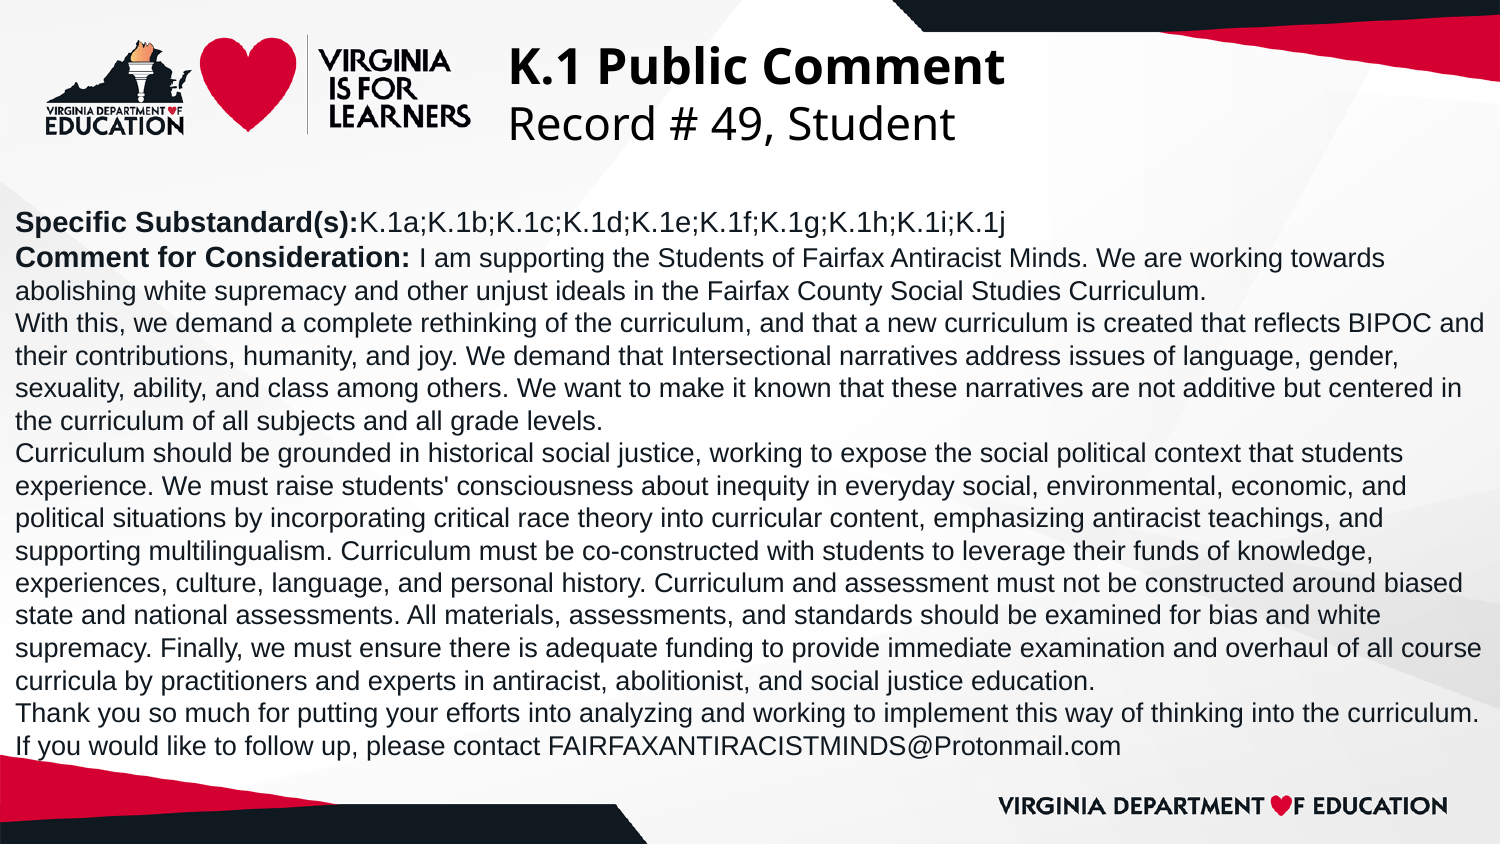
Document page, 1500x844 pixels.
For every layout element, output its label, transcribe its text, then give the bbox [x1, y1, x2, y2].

title K.1 Public Comment Record # 49, Student [492, 0, 1439, 138]
picture [1439, 0, 1500, 138]
subtitle Specific Substandard(s):K.1a;K.1b;K.1c;K.1d;K.1e;K.1f;K.1g;K.1h;K.1i;K.1j Comment for Consideration: I am supporting the Students of Fairfax Antiracist Minds. We are working towards abolishing white supremacy and other unjust ideals in the Fairfax County Social Studies Curriculum. With this, we demand a complete rethinking of the curriculum, and that a new curriculum is created that reflects BIPOC and their contributions, humanity, and joy. We demand that Intersectional narratives address issues of language, gender, sexuality, ability, and class among others. We want to make it known that these narratives are not additive but centered in the curriculum of all subjects and all grade levels. Curriculum should be grounded in historical social justice, working to expose the social political context that students experience. We must raise students' consciousness about inequity in everyday social, environmental, economic, and political situations by incorporating critical race theory into curricular content, emphasizing antiracist teachings, and supporting multilingualism. Curriculum must be co-constructed with students to leverage their funds of knowledge, experiences, culture, language, and personal history. Curriculum and assessment must not be constructed around biased state and national assessments. All materials, assessments, and standards should be examined for bias and white supremacy. Finally, we must ensure there is adequate funding to provide immediate examination and overhaul of all course curricula by practitioners and experts in antiracist, abolitionist, and social justice education. Thank you so much for putting your efforts into analyzing and working to implement this way of thinking into the curriculum. If you would like to follow up, please contact FAIRFAXANTIRACISTMINDS@Protonmail.com [0, 138, 1500, 844]
picture [0, 0, 492, 138]
